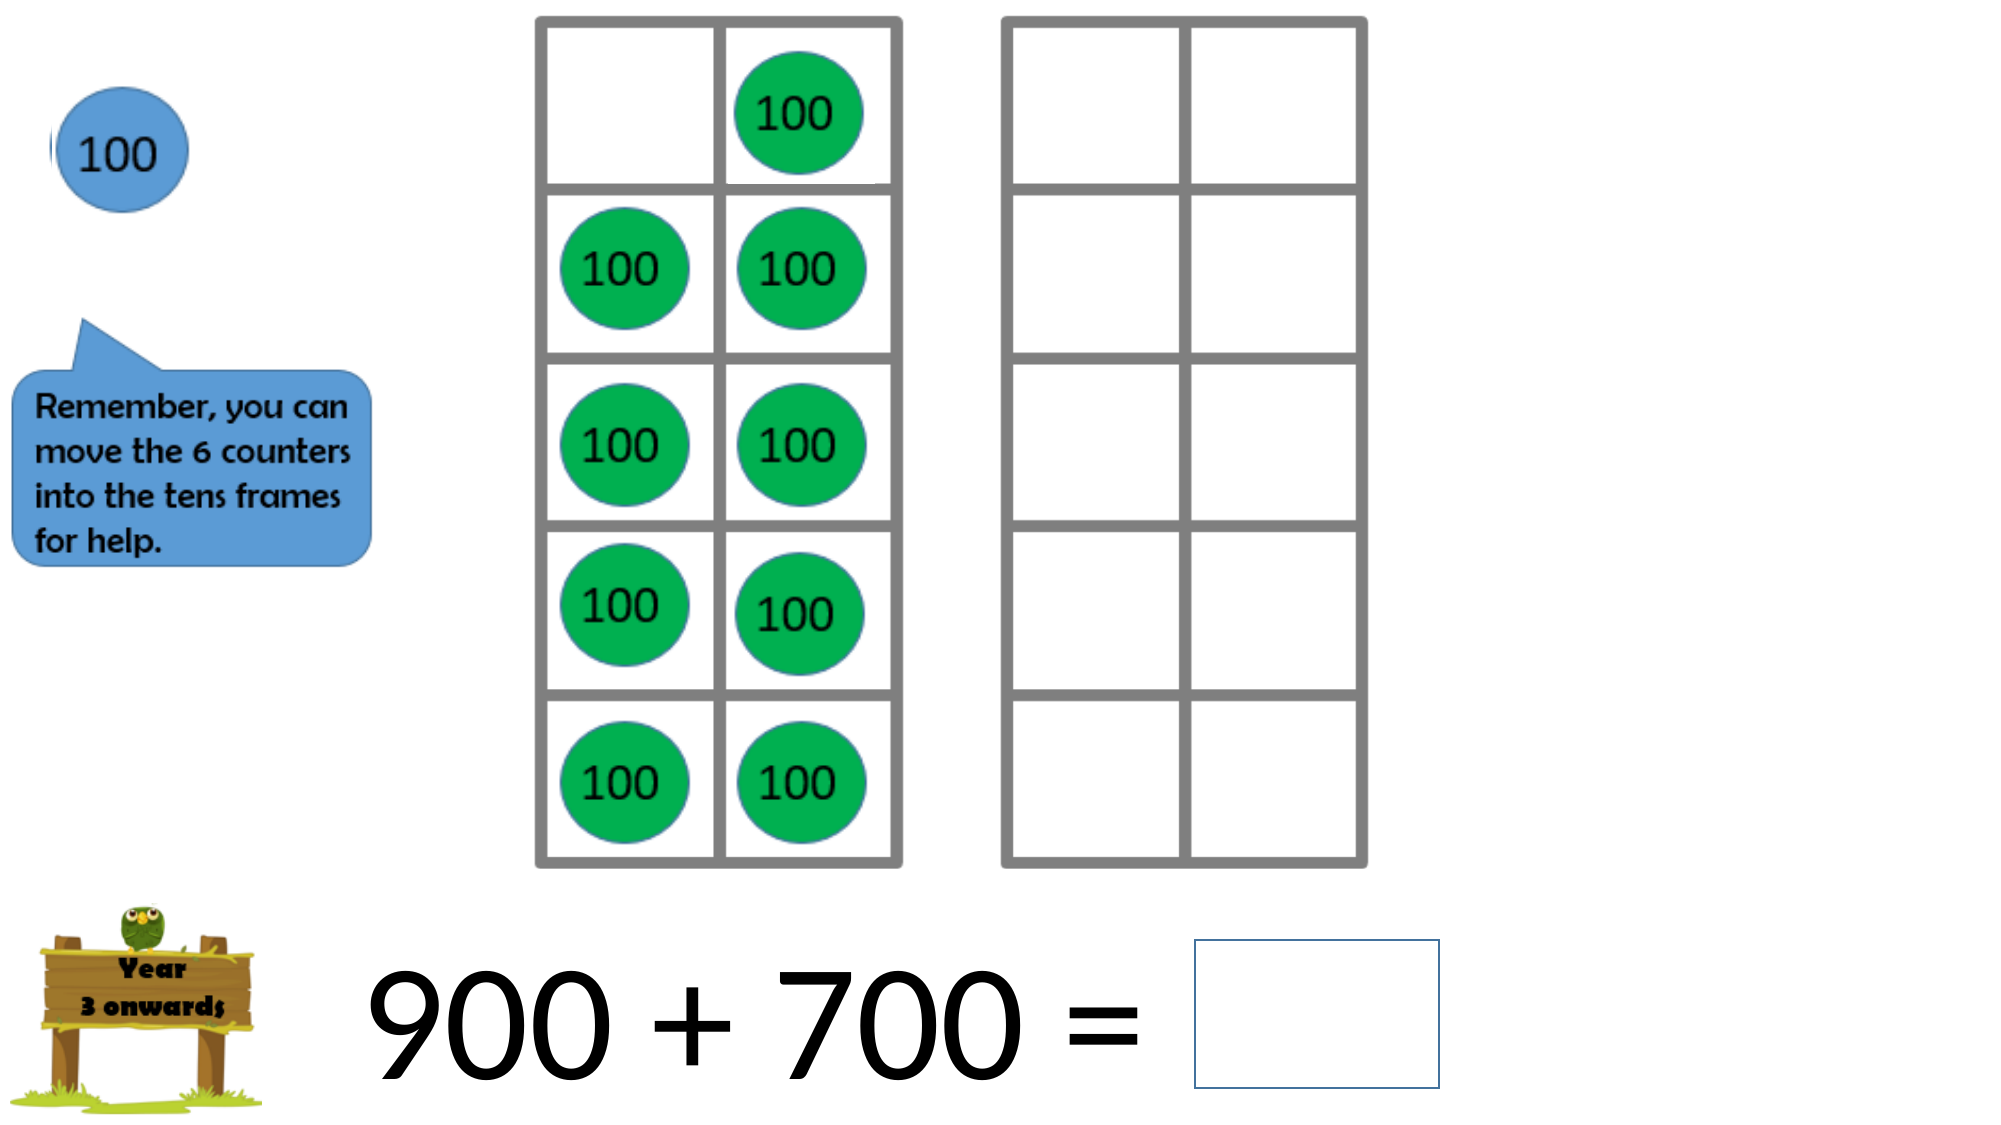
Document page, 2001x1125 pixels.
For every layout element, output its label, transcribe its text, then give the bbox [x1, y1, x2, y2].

text_box 900 + 700 = [345, 905, 1178, 1121]
picture [10, 903, 262, 1123]
picture [3, 0, 1640, 889]
picture [44, 77, 196, 220]
text_box [1194, 939, 1440, 1089]
